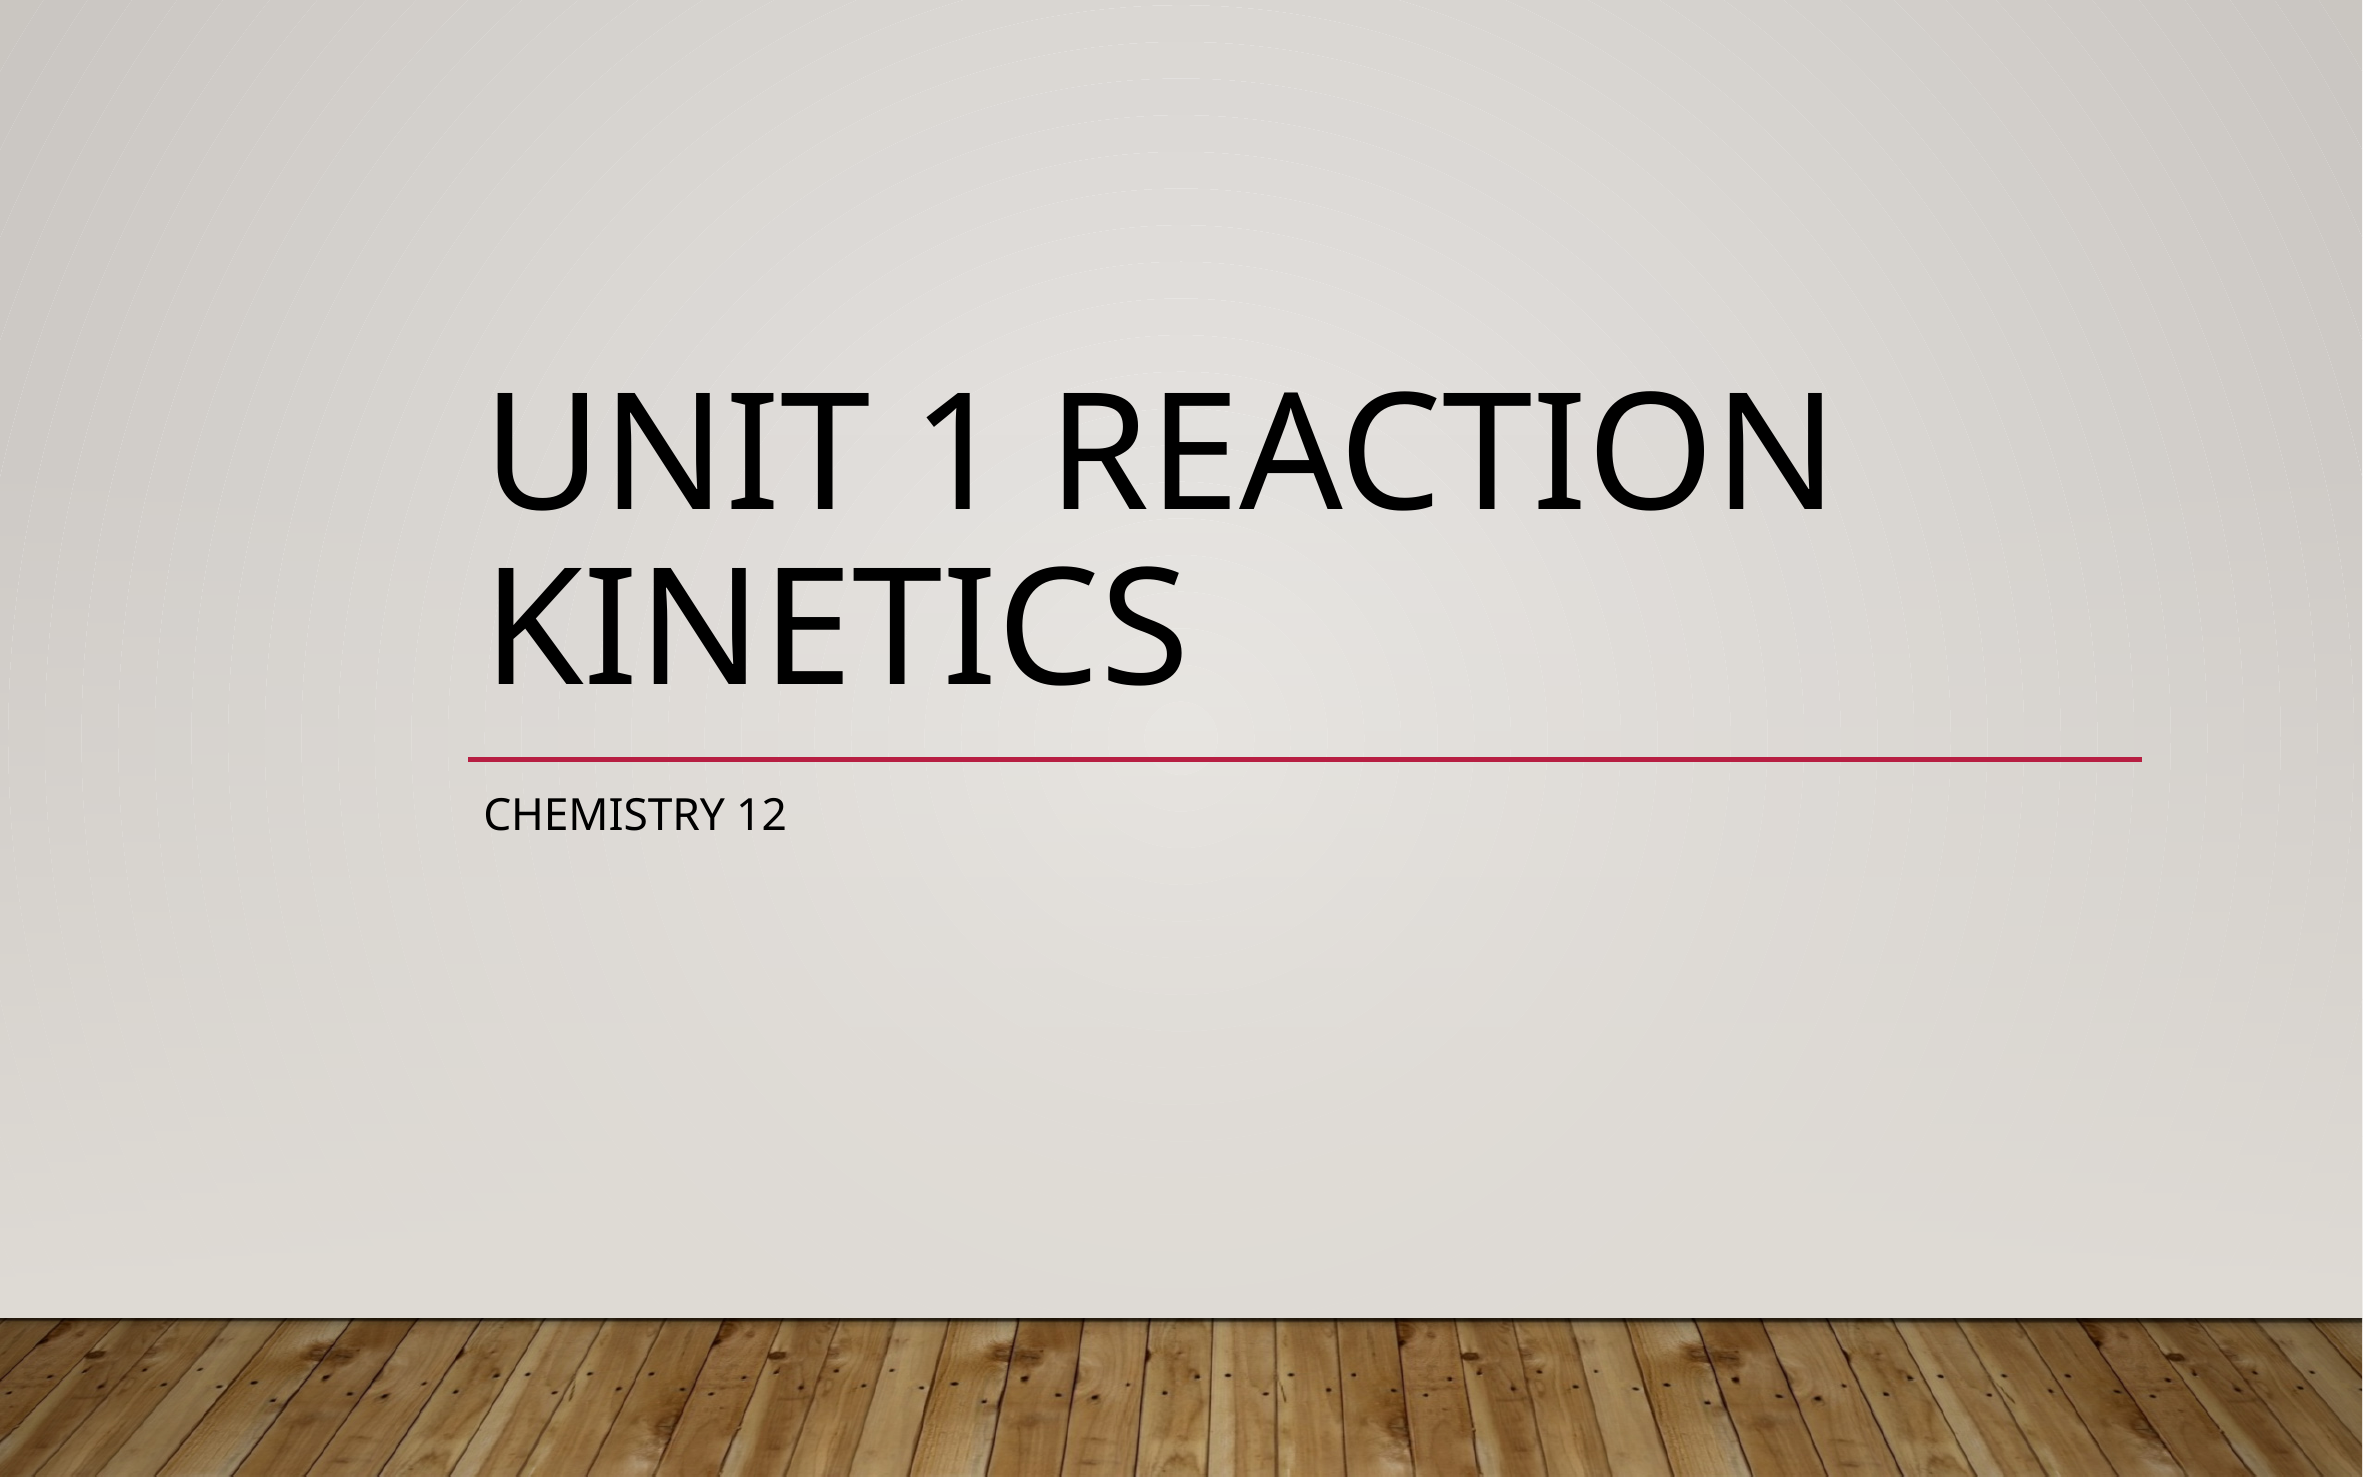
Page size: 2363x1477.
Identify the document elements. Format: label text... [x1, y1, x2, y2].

title Unit 1 Reaction Kinetics [468, 172, 2142, 720]
subtitle Chemistry 12 [468, 760, 2142, 971]
picture [0, 1318, 2363, 1477]
